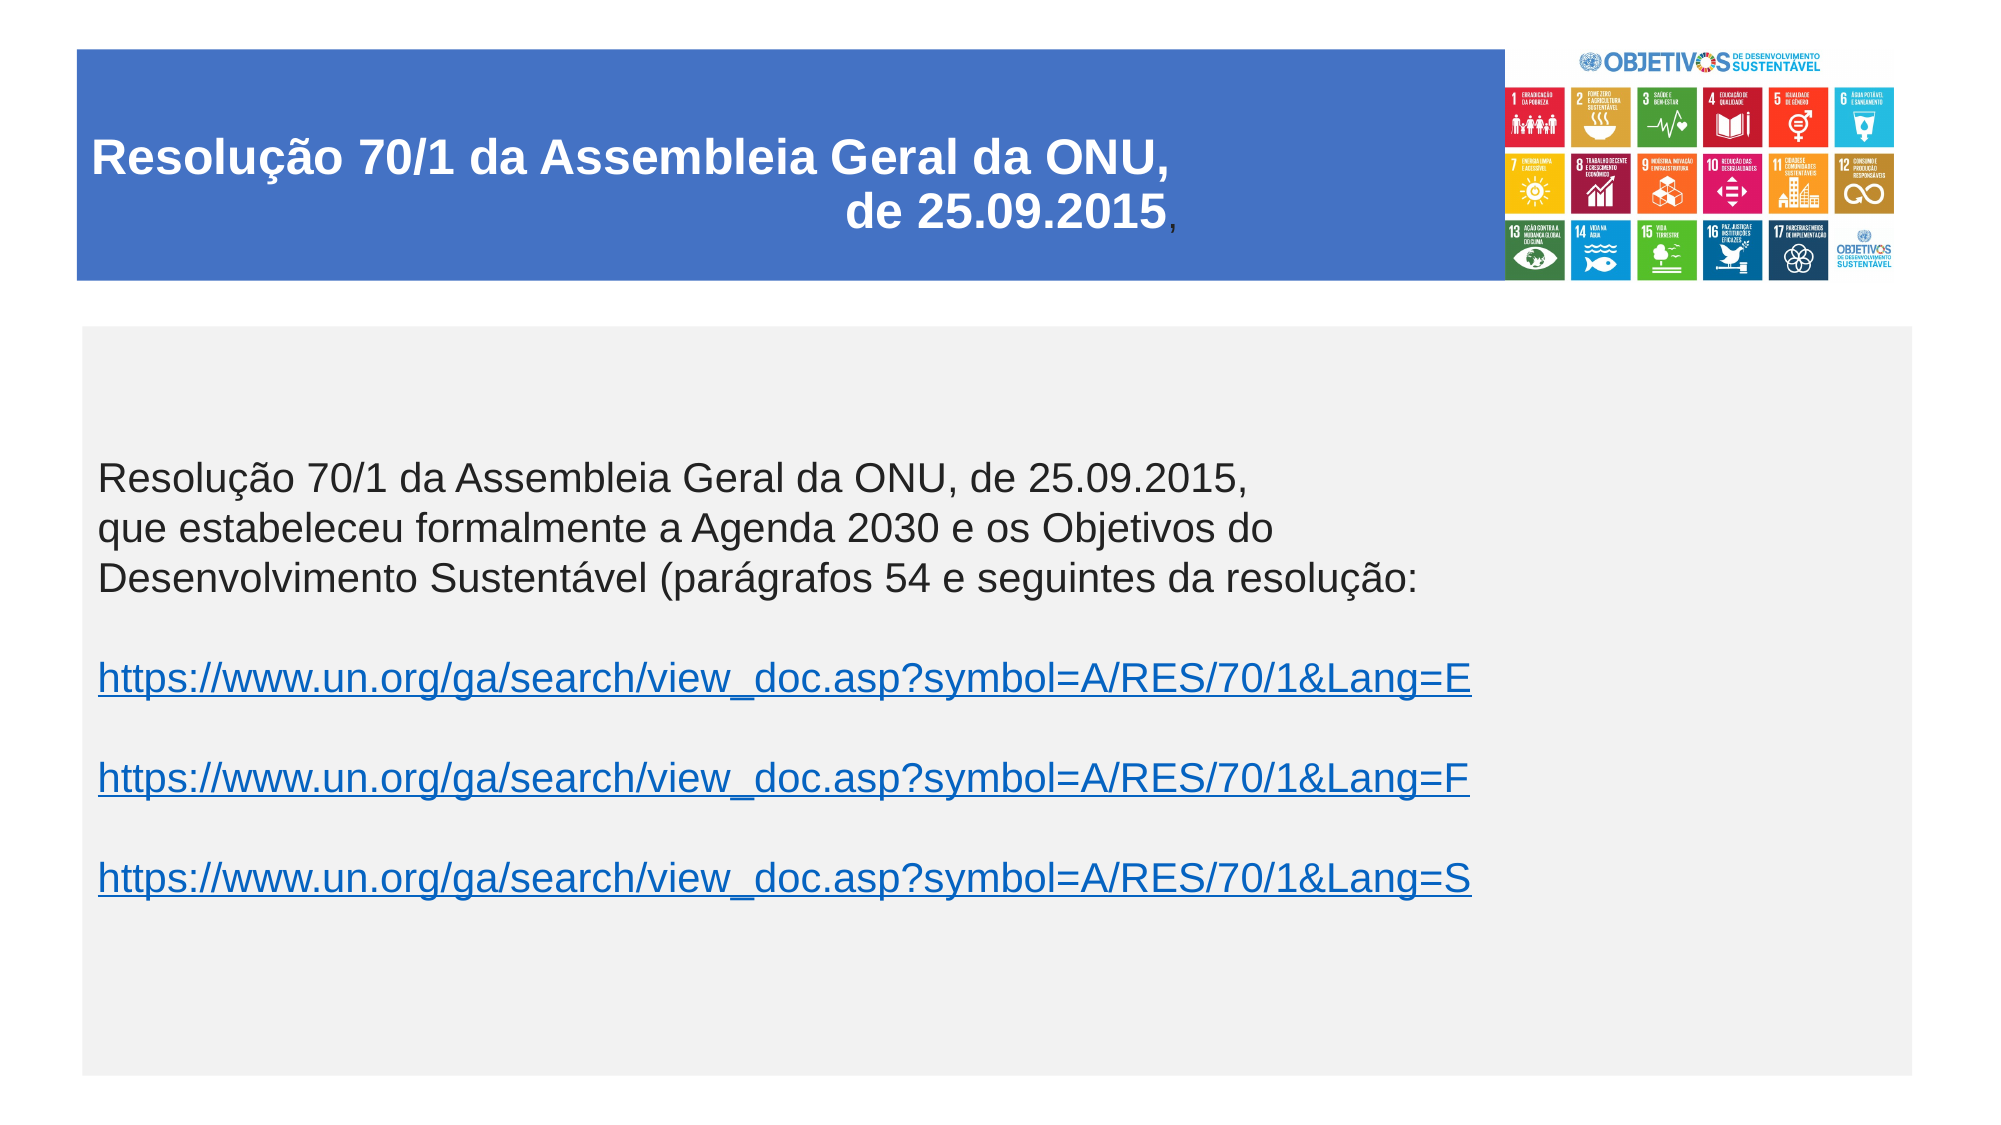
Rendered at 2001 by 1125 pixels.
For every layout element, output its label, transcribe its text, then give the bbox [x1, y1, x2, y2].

text_box Resolução 70/1 da Assembleia Geral da ONU, de 25.09.2015, que estabeleceu formalmente a Agenda 2030 e os Objetivos do Desenvolvimento Sustentável (parágrafos 54 e seguintes da resolução: https://www.un.org/ga/search/view_doc.asp?symbol=A/RES/70/1&Lang=E https://www.un.org/ga/search/view_doc.asp?symbol=A/RES/70/1&Lang=F https://www.un.org/ga/search/view_doc.asp?symbol=A/RES/70/1&Lang=S [82, 406, 1913, 1076]
text_box [76, 49, 1503, 64]
text_box Resolução 70/1 da Assembleia Geral da ONU, de 25.09.2015, [76, 64, 1947, 406]
picture [1505, 48, 1894, 283]
